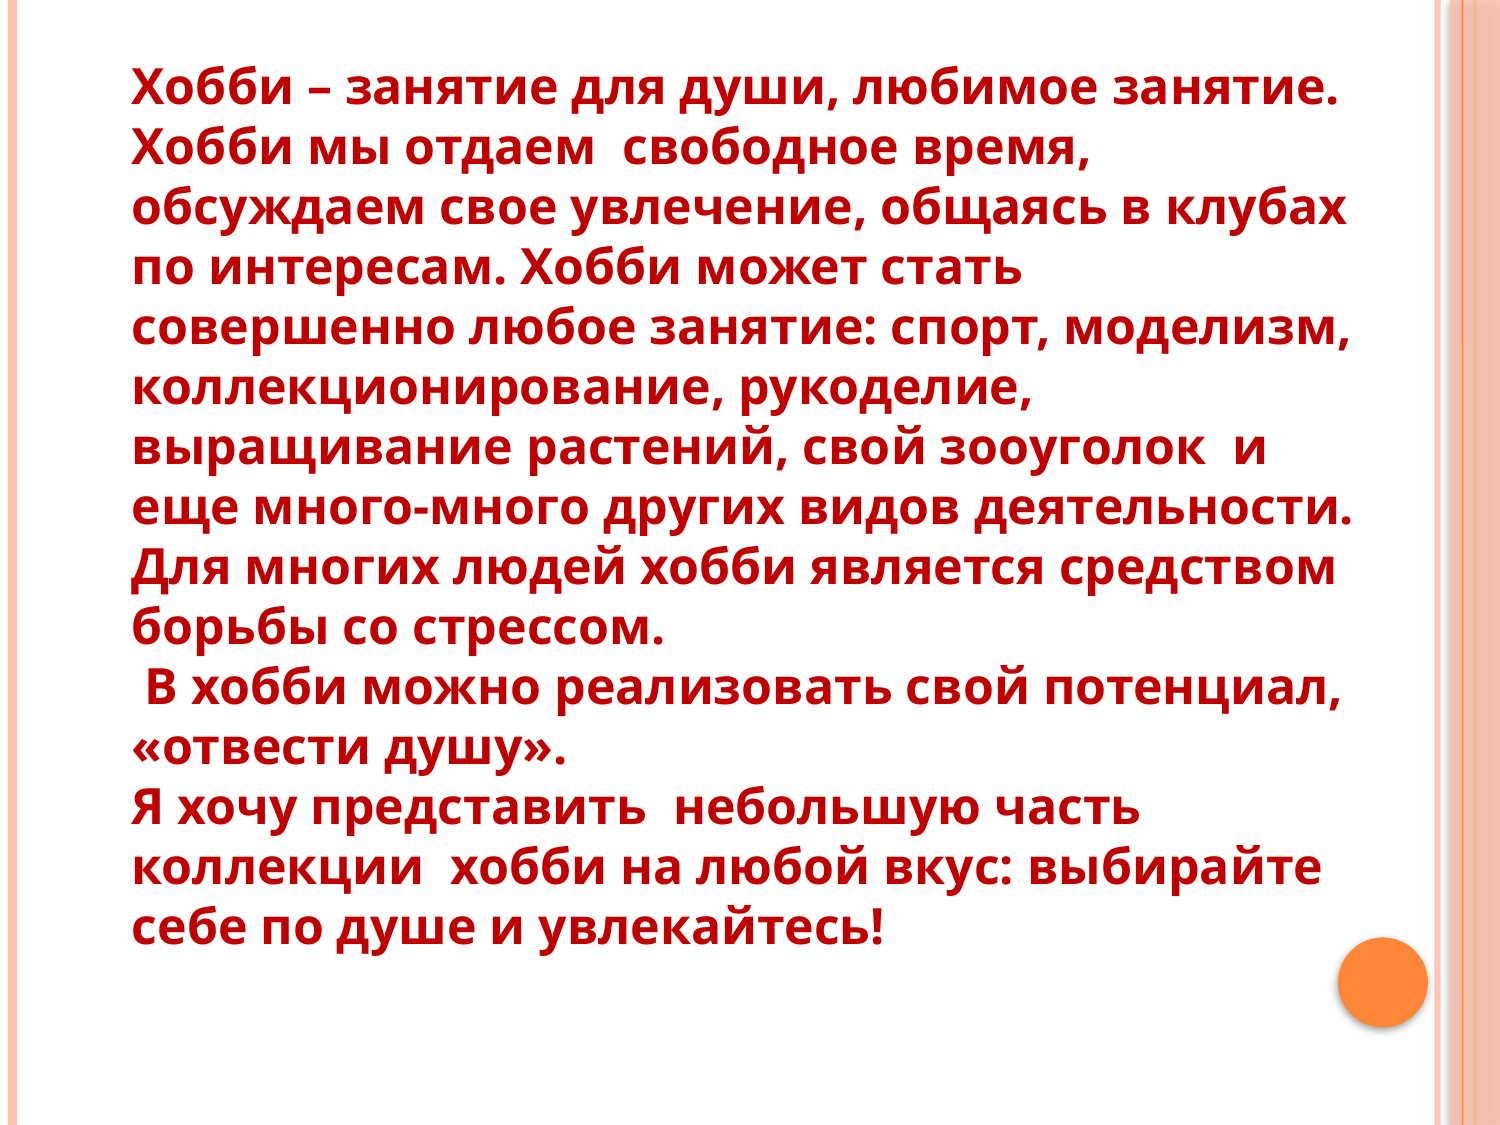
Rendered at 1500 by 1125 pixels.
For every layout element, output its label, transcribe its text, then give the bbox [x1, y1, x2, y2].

text_box Хобби – занятие для души, любимое занятие. Хобби мы отдаем свободное время, обсуждаем свое увлечение, общаясь в клубах по интересам. Хобби может стать совершенно любое занятие: спорт, моделизм, коллекционирование, рукоделие, выращивание растений, свой зооуголок и еще много-много других видов деятельности. Для многих людей хобби является средством борьбы со стрессом. В хобби можно реализовать свой потенциал, «отвести душу». Я хочу представить небольшую часть коллекции хобби на любой вкус: выбирайте себе по душе и увлекайтесь! [117, 46, 1372, 1022]
